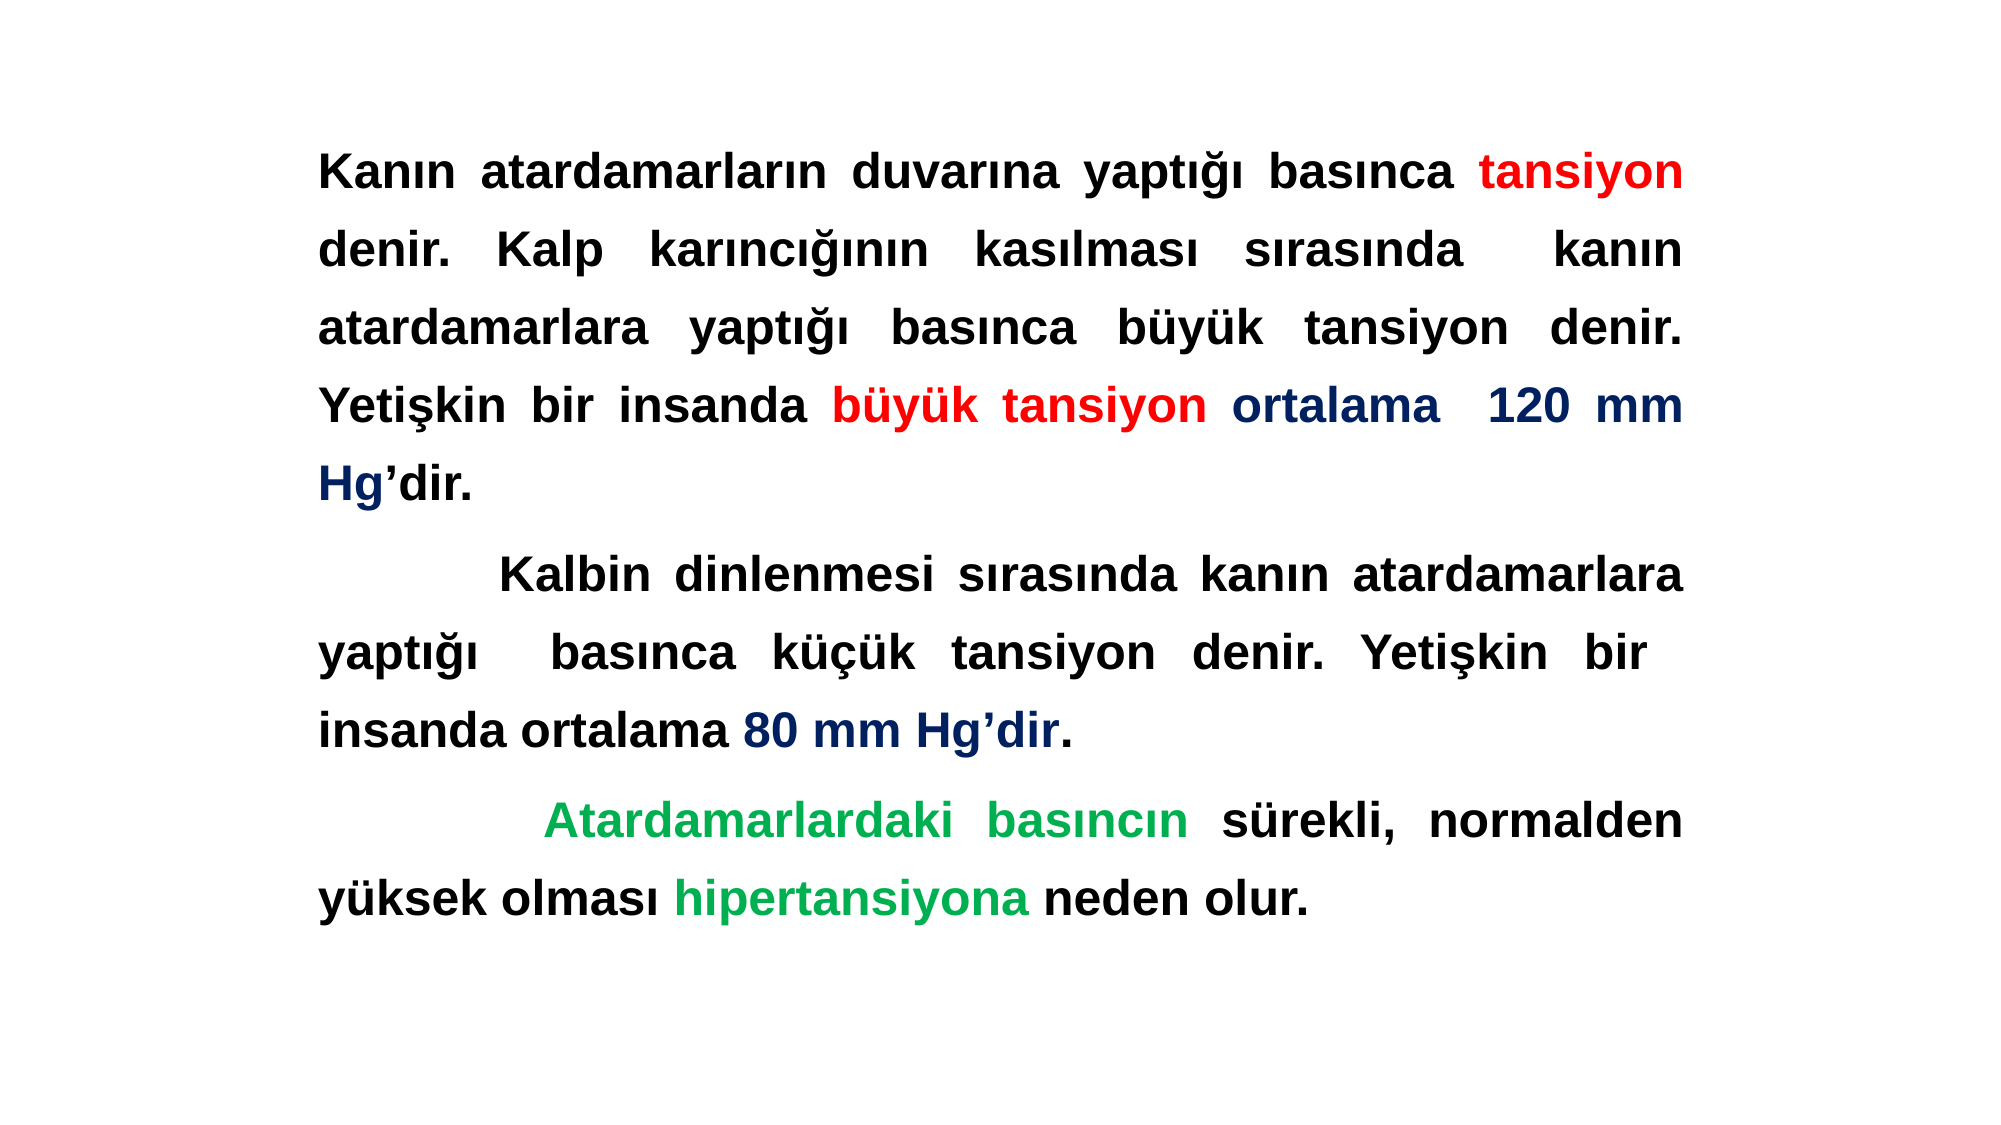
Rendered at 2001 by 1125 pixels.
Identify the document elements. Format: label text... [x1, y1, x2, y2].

text_box Kanın atardamarların duvarına yaptığı basınca tansiyon denir. Kalp karıncığının kasılması sırasında kanın atardamarlara yaptığı basınca büyük tansiyon denir. Yetişkin bir insanda büyük tansiyon ortalama 120 mm Hg’dir. Kalbin dinlenmesi sırasında kanın atardamarlara yaptığı basınca küçük tansiyon denir. Yetişkin bir insanda ortalama 80 mm Hg’dir. Atardamarlardaki basıncın sürekli, normalden yüksek olması hipertansiyona neden olur. [303, 113, 1699, 933]
